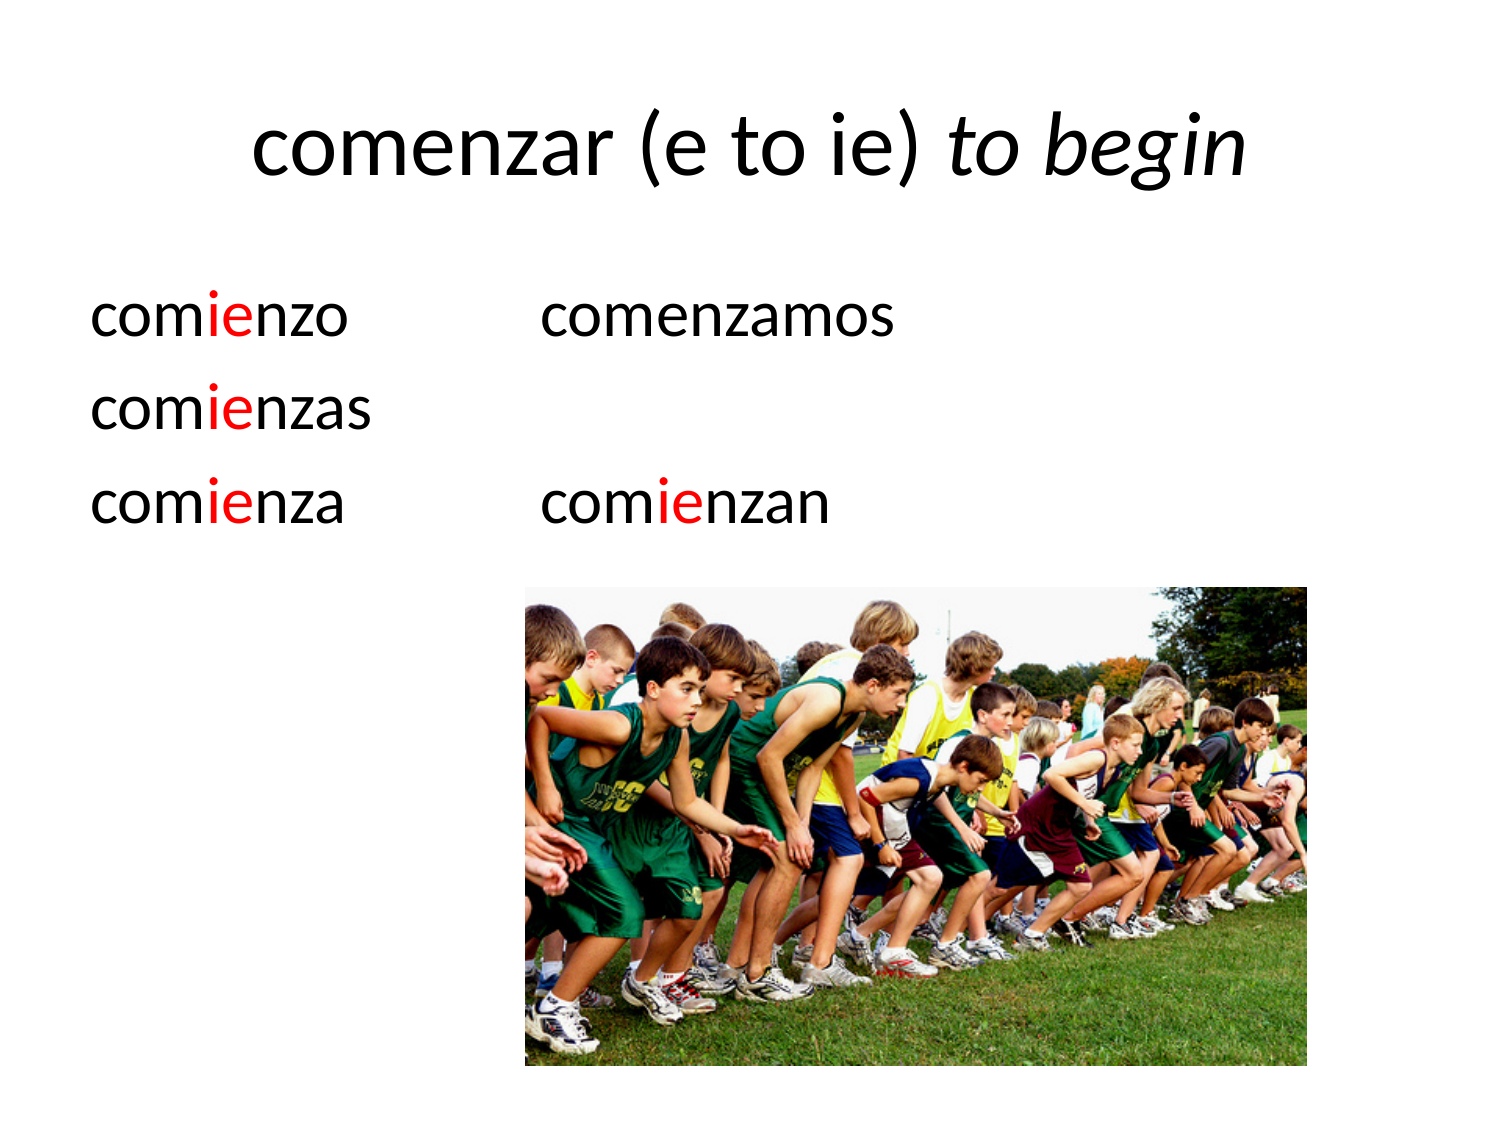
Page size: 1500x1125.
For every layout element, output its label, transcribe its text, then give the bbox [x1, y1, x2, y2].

picture [524, 587, 1307, 1066]
list comienzo comenzamos comienzas comienza comienzan [75, 262, 1425, 1005]
title comenzar (e to ie) to begin [75, 45, 1425, 233]
